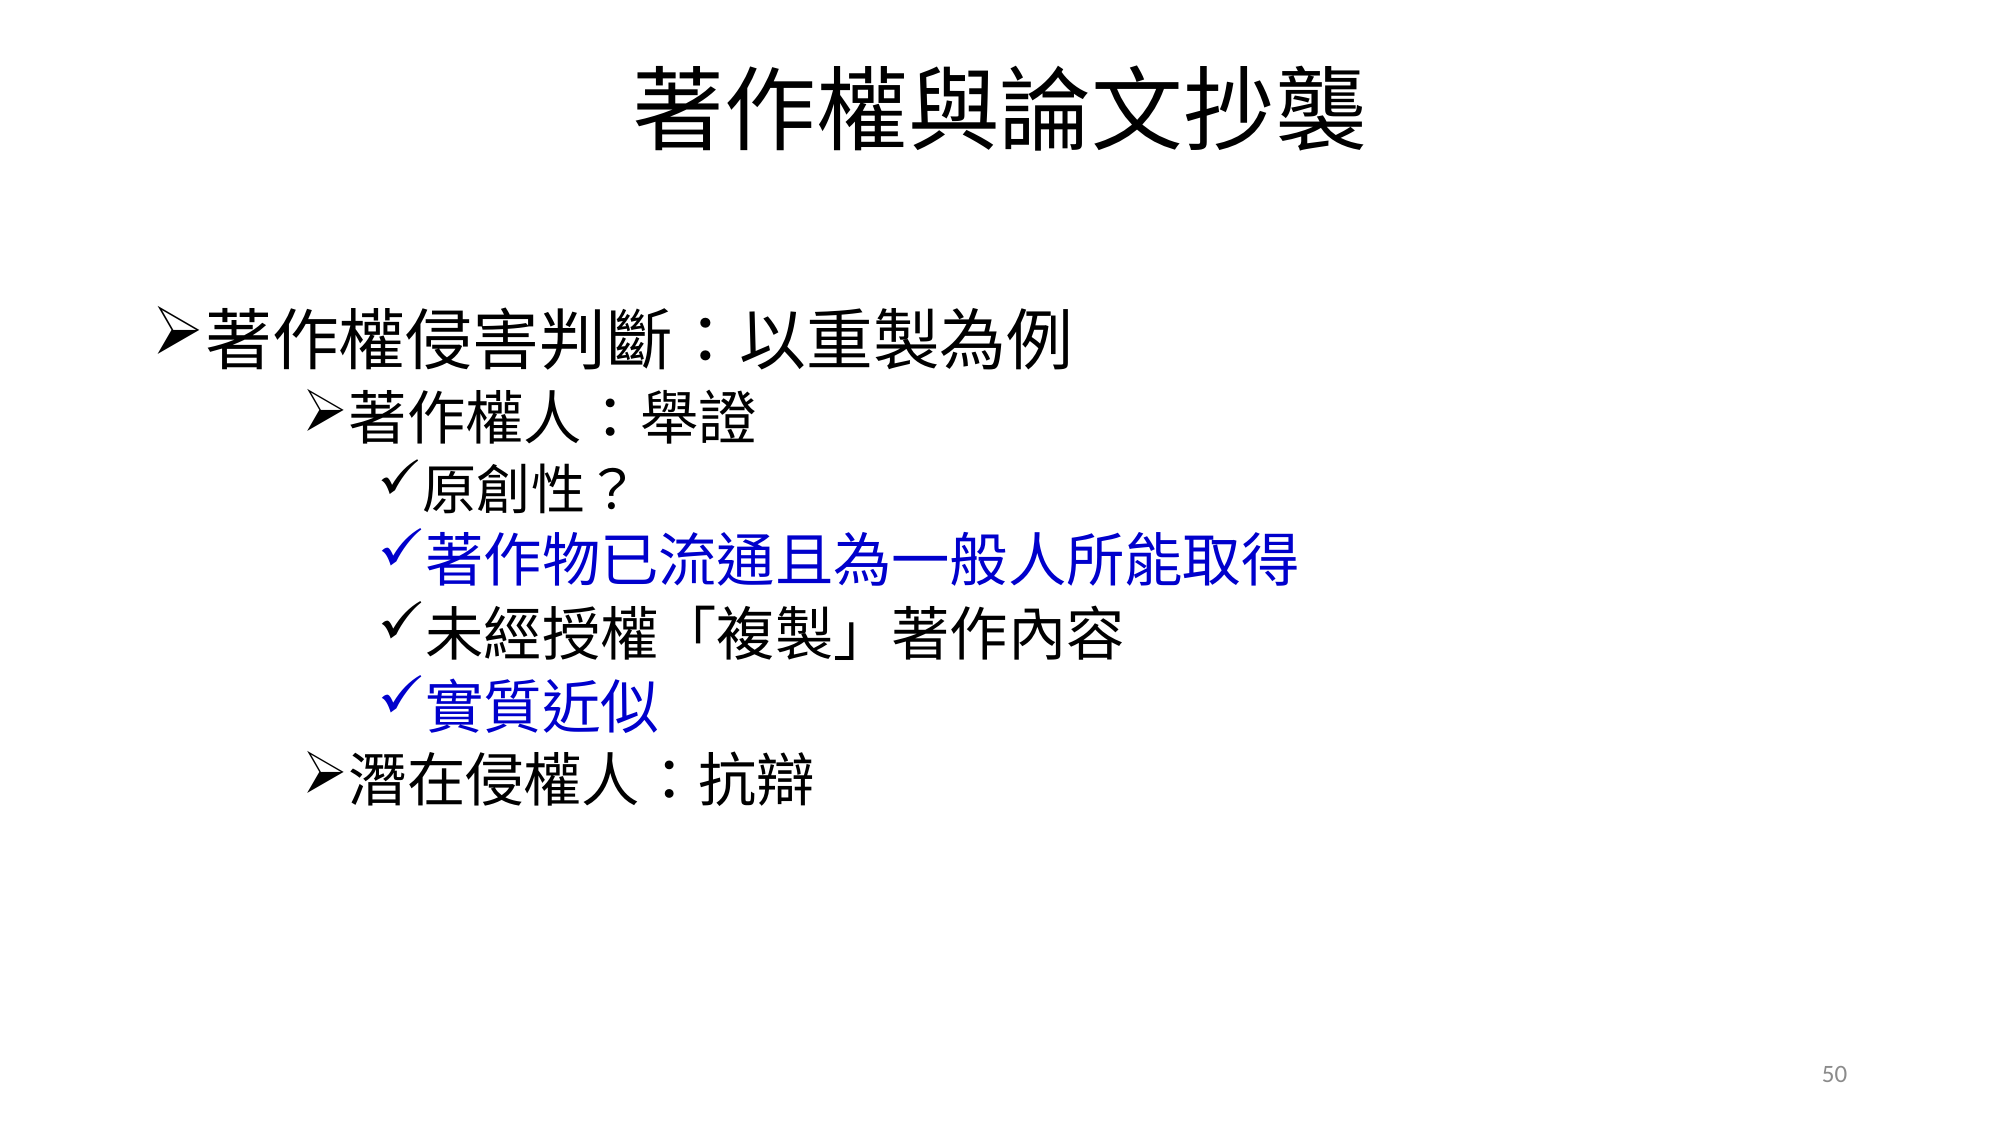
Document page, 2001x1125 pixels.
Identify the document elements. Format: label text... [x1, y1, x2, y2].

list 著作權侵害判斷：以重製為例 著作權人：舉證 原創性？ 著作物已流通且為一般人所能取得 未經授權「複製」著作內容 實質近似 潛在侵權人：抗辯 [137, 299, 1863, 1014]
title 著作權與論文抄襲 [137, 59, 1863, 278]
slide_number 50 [1412, 1042, 1863, 1103]
